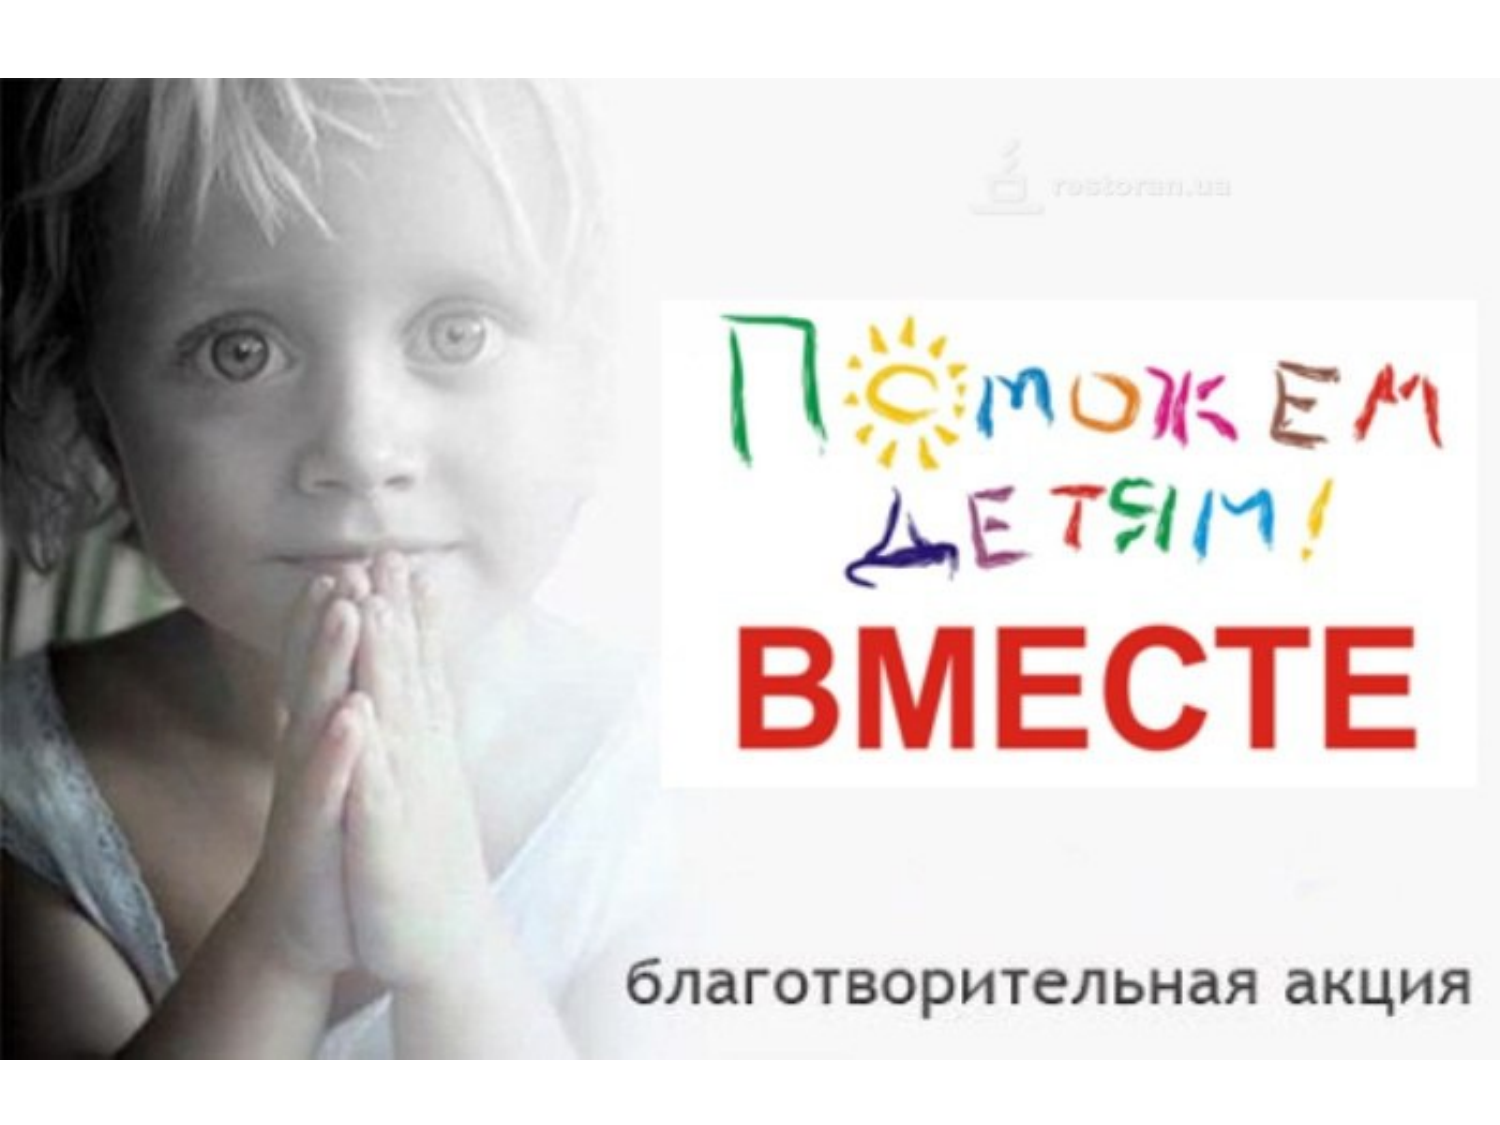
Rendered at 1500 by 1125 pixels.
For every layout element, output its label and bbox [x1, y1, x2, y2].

list [0, 71, 1500, 1067]
